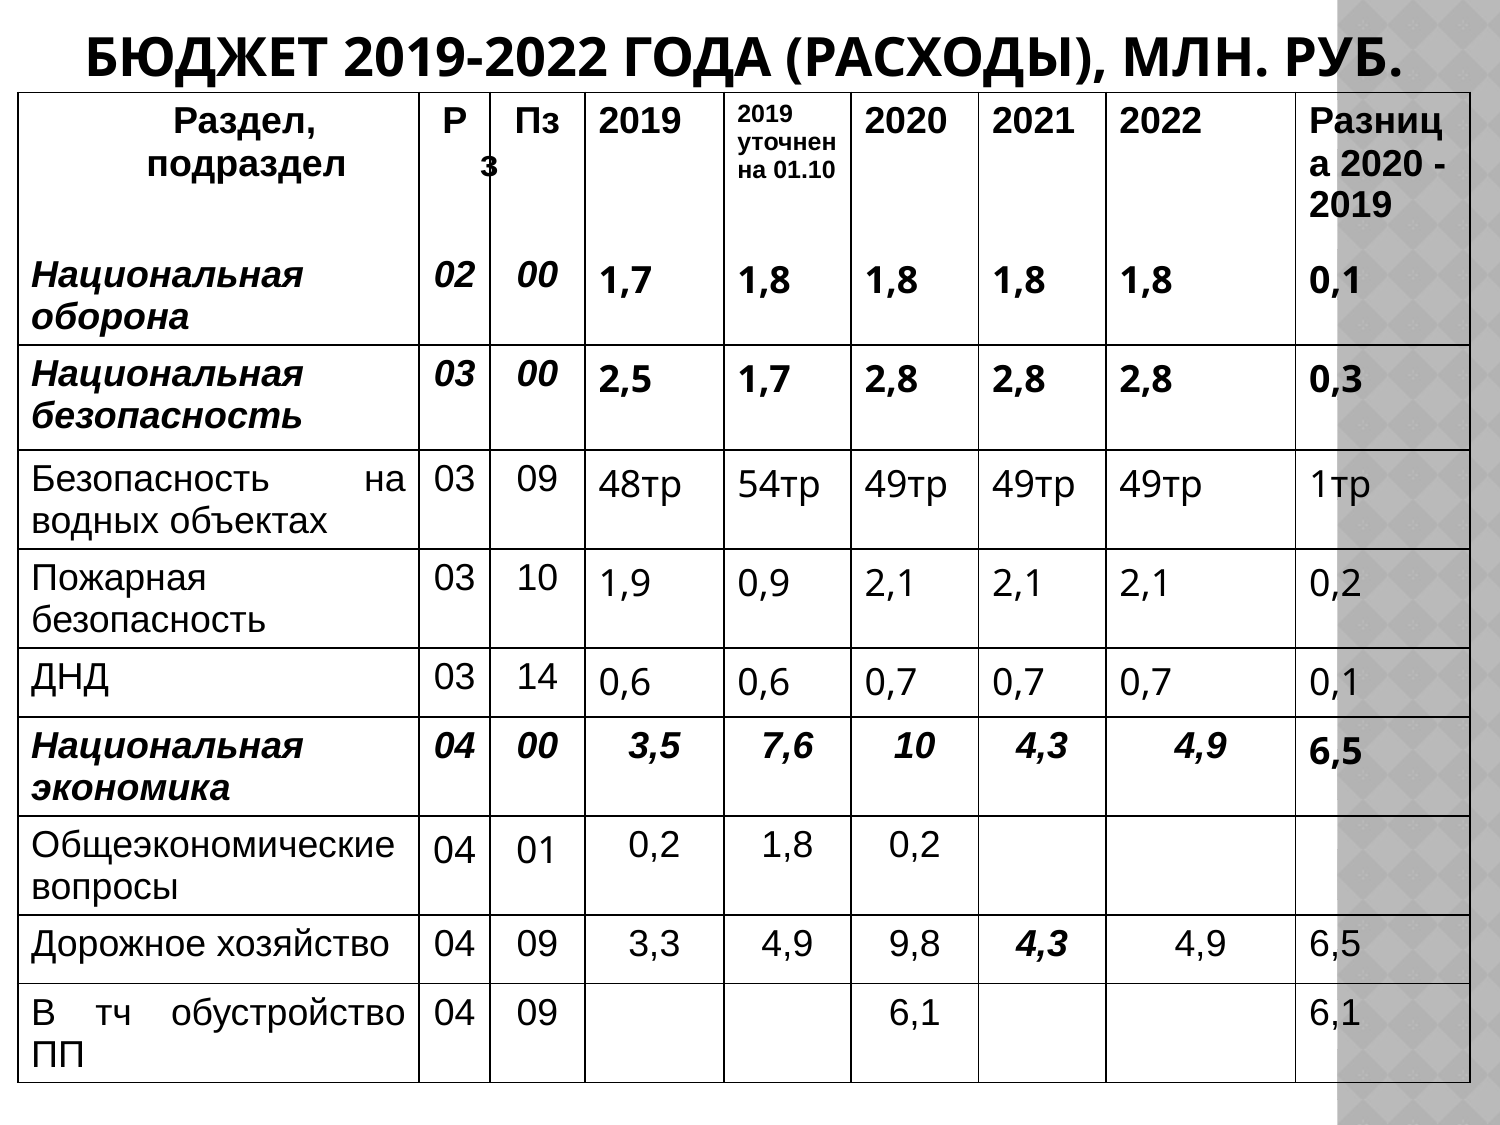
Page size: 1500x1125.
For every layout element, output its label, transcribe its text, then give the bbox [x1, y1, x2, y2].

table_cell 2,1 [1107, 550, 1295, 647]
table_header 2021 [979, 93, 1105, 246]
table_cell 6,1 [1296, 984, 1469, 1082]
table_header 2022 [1107, 93, 1295, 246]
table_cell Безопасность на водных объектах [19, 451, 418, 548]
table_cell 2,1 [852, 550, 978, 647]
table_cell 4,9 [1107, 718, 1295, 815]
table_cell 00 [491, 346, 584, 449]
table_cell 0,9 [725, 550, 850, 647]
title Бюджет 2019-2022 года (расходы), млн. руб. [76, 19, 1427, 88]
table_cell 10 [852, 718, 978, 815]
table_cell 04 [420, 817, 489, 914]
table_cell 49тр [852, 451, 978, 548]
table_cell 0,6 [586, 649, 723, 716]
table_cell 0,2 [852, 817, 978, 914]
table_cell 9,8 [852, 916, 978, 983]
table_header 2019 [586, 93, 723, 246]
table_cell 0,7 [979, 649, 1105, 716]
table_cell 0,2 [1296, 550, 1469, 647]
table_cell 0,7 [1107, 649, 1295, 716]
table_cell [725, 984, 850, 1082]
table_cell 0,3 [1296, 346, 1469, 449]
table_cell 04 [420, 718, 489, 815]
table_cell Национальная оборона [19, 246, 418, 344]
table_cell 09 [491, 984, 584, 1082]
table_cell 03 [420, 346, 489, 449]
table_cell 3,5 [586, 718, 723, 815]
table_cell 3,3 [586, 916, 723, 983]
table_cell 6,5 [1296, 916, 1469, 983]
table_cell ДНД [19, 649, 418, 716]
table_cell Национальная экономика [19, 718, 418, 815]
table_cell 03 [420, 649, 489, 716]
table_cell 04 [420, 984, 489, 1082]
table_header Рз [420, 93, 489, 246]
table_cell 1,8 [1107, 246, 1295, 344]
table_cell 2,5 [586, 346, 723, 449]
table_cell [979, 984, 1105, 1082]
table_cell 1,8 [852, 246, 978, 344]
table_cell 0,6 [725, 649, 850, 716]
table_cell 09 [491, 916, 584, 983]
table_cell 09 [491, 451, 584, 548]
table_cell 48тр [586, 451, 723, 548]
table_cell 4,9 [725, 916, 850, 983]
table_cell Общеэкономические вопросы [19, 817, 418, 914]
table_cell 00 [491, 246, 584, 344]
table_cell 4,3 [979, 916, 1105, 983]
table_cell 01 [491, 817, 584, 914]
table_cell 4,3 [979, 718, 1105, 815]
table_header 2020 [852, 93, 978, 246]
table_cell 49тр [1107, 451, 1295, 548]
table_cell 6,1 [852, 984, 978, 1082]
table_cell 1,8 [725, 817, 850, 914]
table_cell 03 [420, 451, 489, 548]
table_cell [1107, 984, 1295, 1082]
table_cell 0,7 [852, 649, 978, 716]
table_cell 0,1 [1296, 246, 1469, 344]
table_cell 1,9 [586, 550, 723, 647]
table_cell 2,8 [979, 346, 1105, 449]
table_cell В тч обустройство ПП [19, 984, 418, 1082]
table_cell Дорожное хозяйство [19, 916, 418, 983]
table_cell 14 [491, 649, 584, 716]
table_header Разница 2020 -2019 [1296, 93, 1469, 246]
table_header 2019 уточнен на 01.10 [725, 93, 850, 246]
table_cell 2,8 [1107, 346, 1295, 449]
table_cell 54тр [725, 451, 850, 548]
table_cell [979, 817, 1105, 914]
table_cell 1тр [1296, 451, 1469, 548]
table_cell 00 [491, 718, 584, 815]
table_cell Пожарная безопасность [19, 550, 418, 647]
table_cell 7,6 [725, 718, 850, 815]
table_cell 0,2 [586, 817, 723, 914]
table_cell 1,8 [725, 246, 850, 344]
table_cell 04 [420, 916, 489, 983]
table_cell [586, 984, 723, 1082]
table_cell 2,1 [979, 550, 1105, 647]
table_cell 0,1 [1296, 649, 1469, 716]
table_cell Национальная безопасность [19, 346, 418, 449]
table_cell [1107, 817, 1295, 914]
table_cell 49тр [979, 451, 1105, 548]
table_cell 2,8 [852, 346, 978, 449]
table_cell 4,9 [1107, 916, 1295, 983]
table_cell 10 [491, 550, 584, 647]
table_cell 1,8 [979, 246, 1105, 344]
table_header Пз [491, 93, 584, 246]
table_cell 6,5 [1296, 718, 1469, 815]
table_cell [1296, 817, 1469, 914]
table_header Раздел, подраздел [19, 93, 418, 246]
table_cell 02 [420, 246, 489, 344]
table_cell 1,7 [586, 246, 723, 344]
table_cell 1,7 [725, 346, 850, 449]
table_cell 03 [420, 550, 489, 647]
